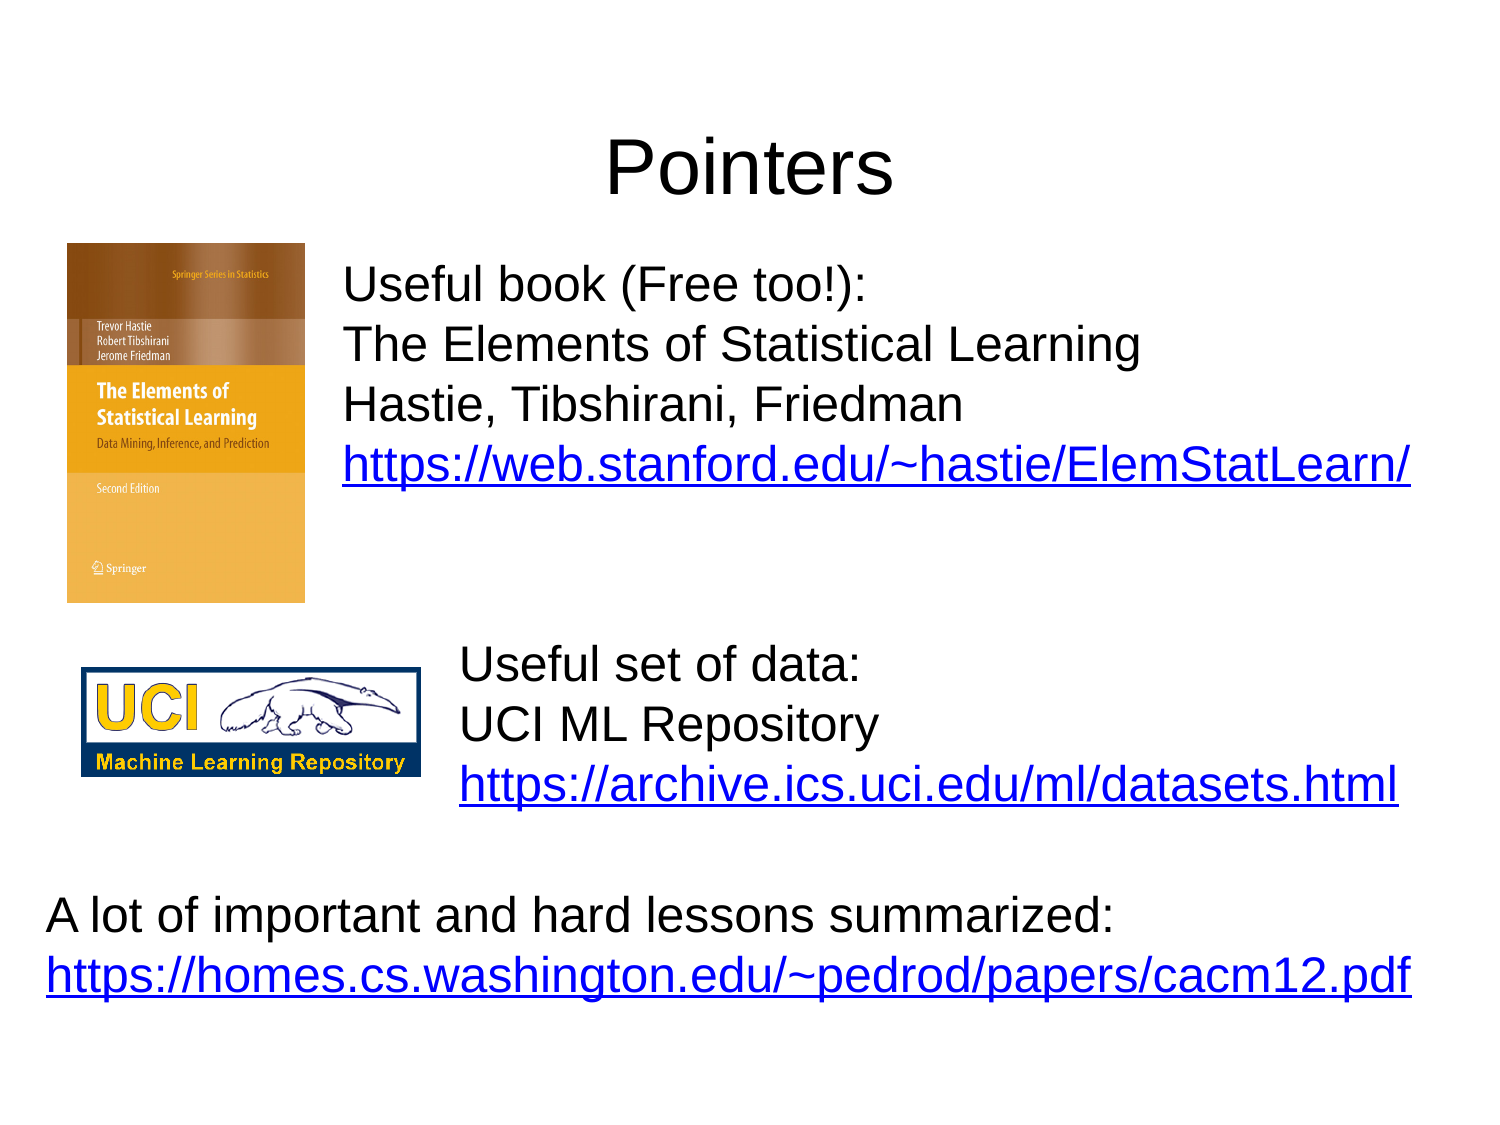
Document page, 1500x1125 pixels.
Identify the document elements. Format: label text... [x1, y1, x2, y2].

title Pointers [103, 59, 1397, 243]
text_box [67, 243, 1433, 603]
text_box A lot of important and hard lessons summarized: https://homes.cs.washington.edu/~pedrod/papers/cacm12.pdf [30, 874, 1469, 1010]
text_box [81, 623, 1419, 821]
